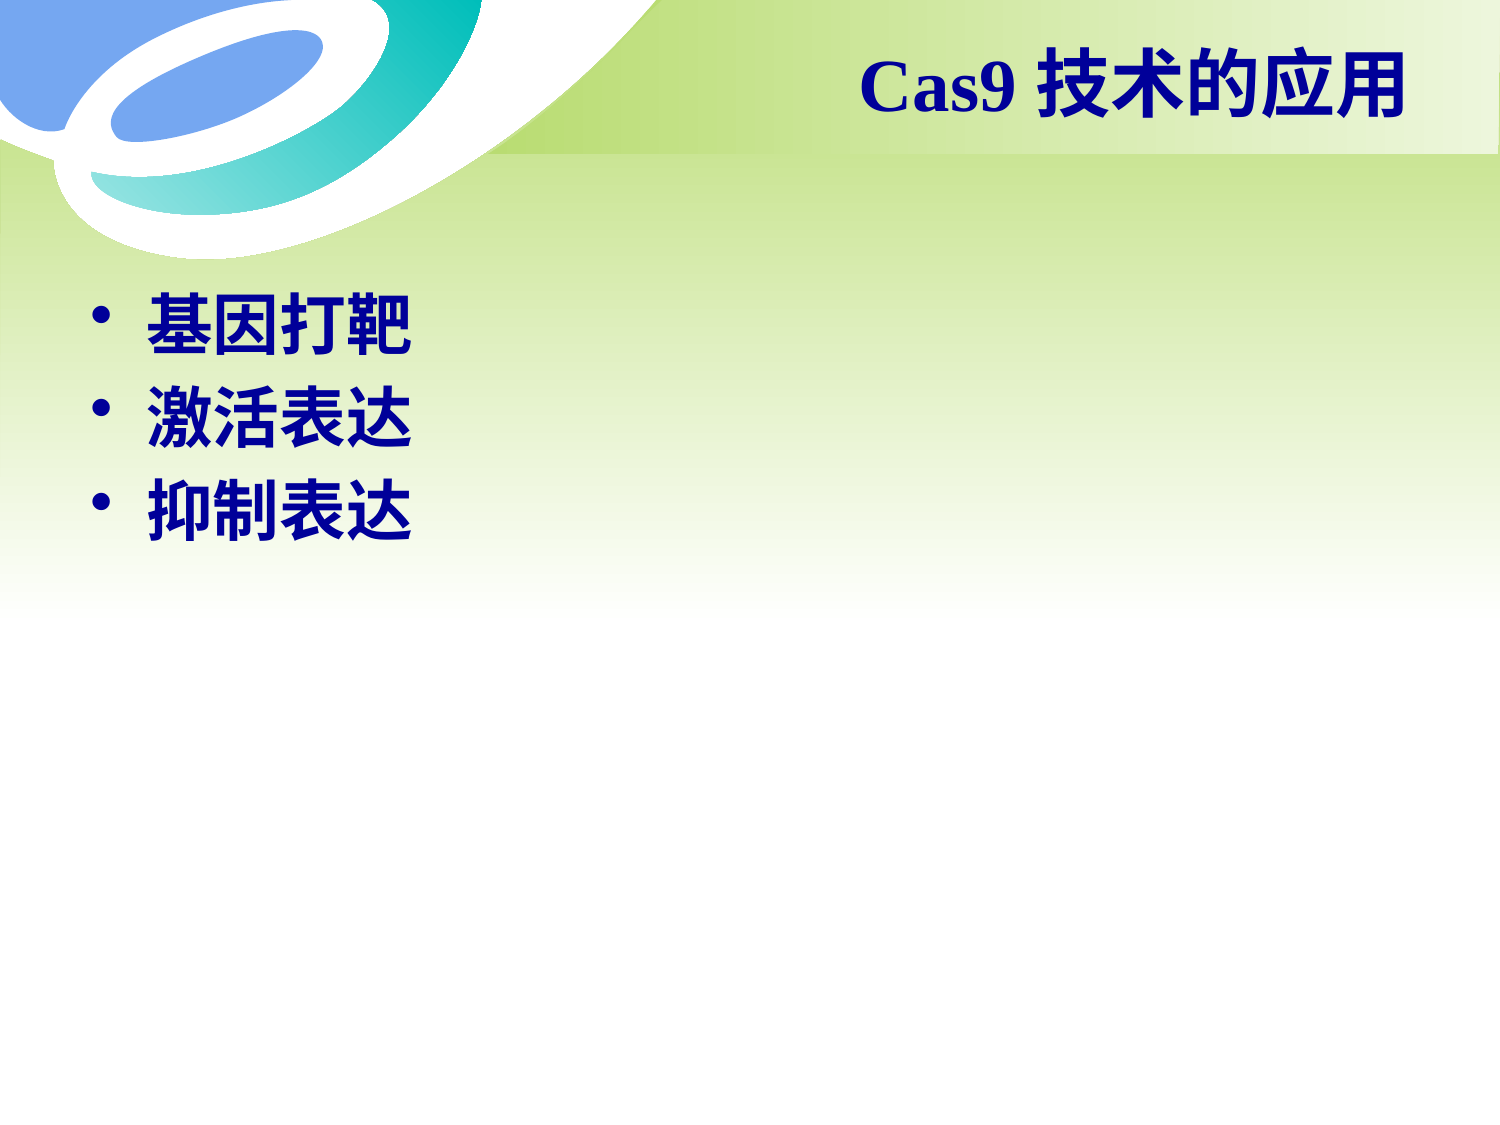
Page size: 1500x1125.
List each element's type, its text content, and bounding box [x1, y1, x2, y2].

list 基因打靶 激活表达 抑制表达 [75, 275, 1425, 600]
title Cas9技术的应用 [99, 24, 1425, 138]
